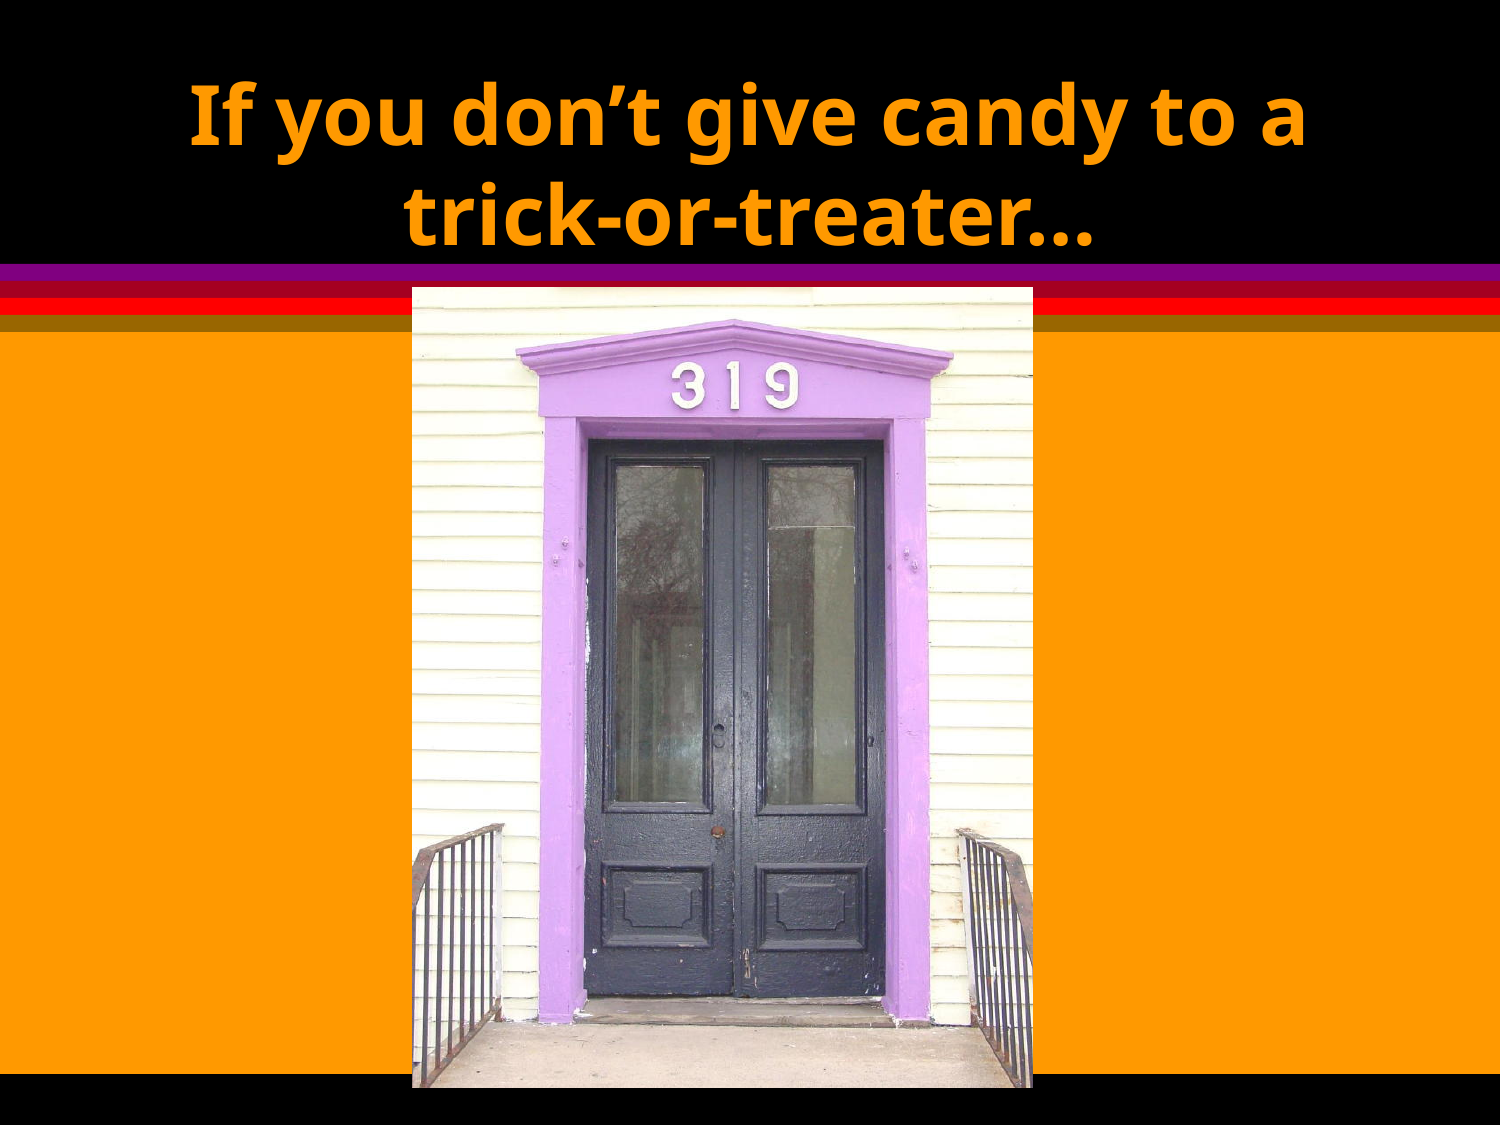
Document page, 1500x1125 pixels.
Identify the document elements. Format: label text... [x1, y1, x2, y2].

title If you don’t give candy to a trick-or-treater… [112, 49, 1388, 276]
picture [412, 287, 1033, 1088]
